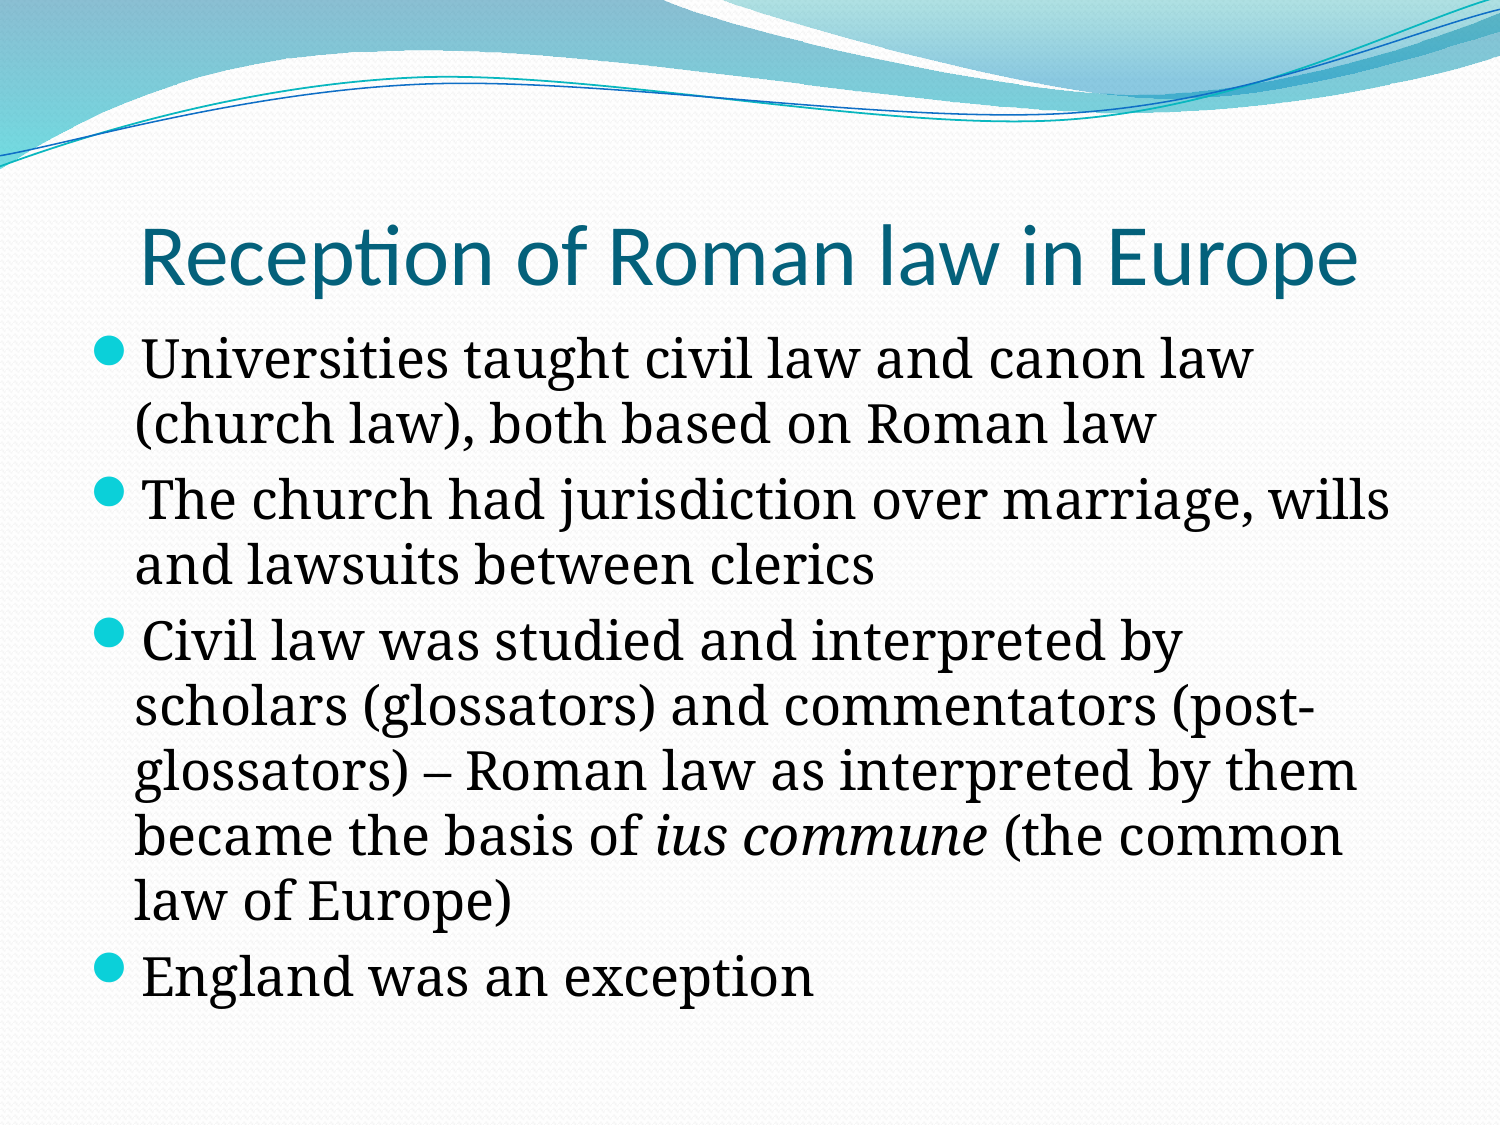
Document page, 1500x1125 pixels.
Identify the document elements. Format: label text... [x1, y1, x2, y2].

list Universities taught civil law and canon law (church law), both based on Roman law The church had jurisdiction over marriage, wills and lawsuits between clerics Civil law was studied and interpreted by scholars (glossators) and commentators (post-glossators) – Roman law as interpreted by them became the basis of ius commune (the common law of Europe) England was an exception [75, 317, 1425, 1038]
title Reception of Roman law in Europe [75, 115, 1425, 303]
